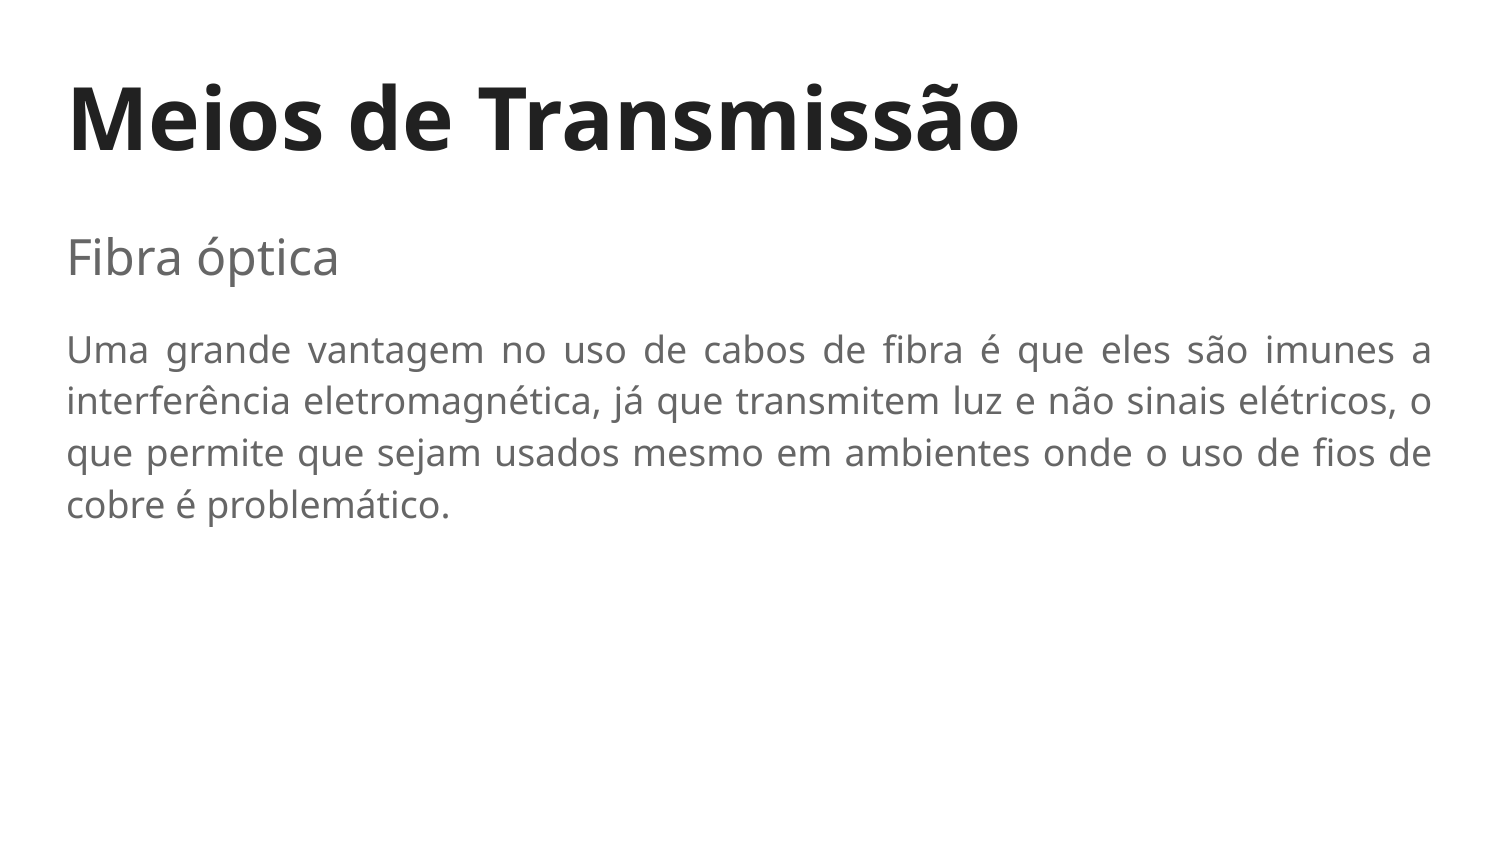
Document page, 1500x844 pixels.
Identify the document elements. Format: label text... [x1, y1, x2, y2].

title Meios de Transmissão [51, 48, 1449, 180]
list Fibra óptica Uma grande vantagem no uso de cabos de fibra é que eles são imunes a interferência eletromagnética, já que transmitem luz e não sinais elétricos, o que permite que sejam usados mesmo em ambientes onde o uso de fios de cobre é problemático. [51, 201, 1449, 750]
